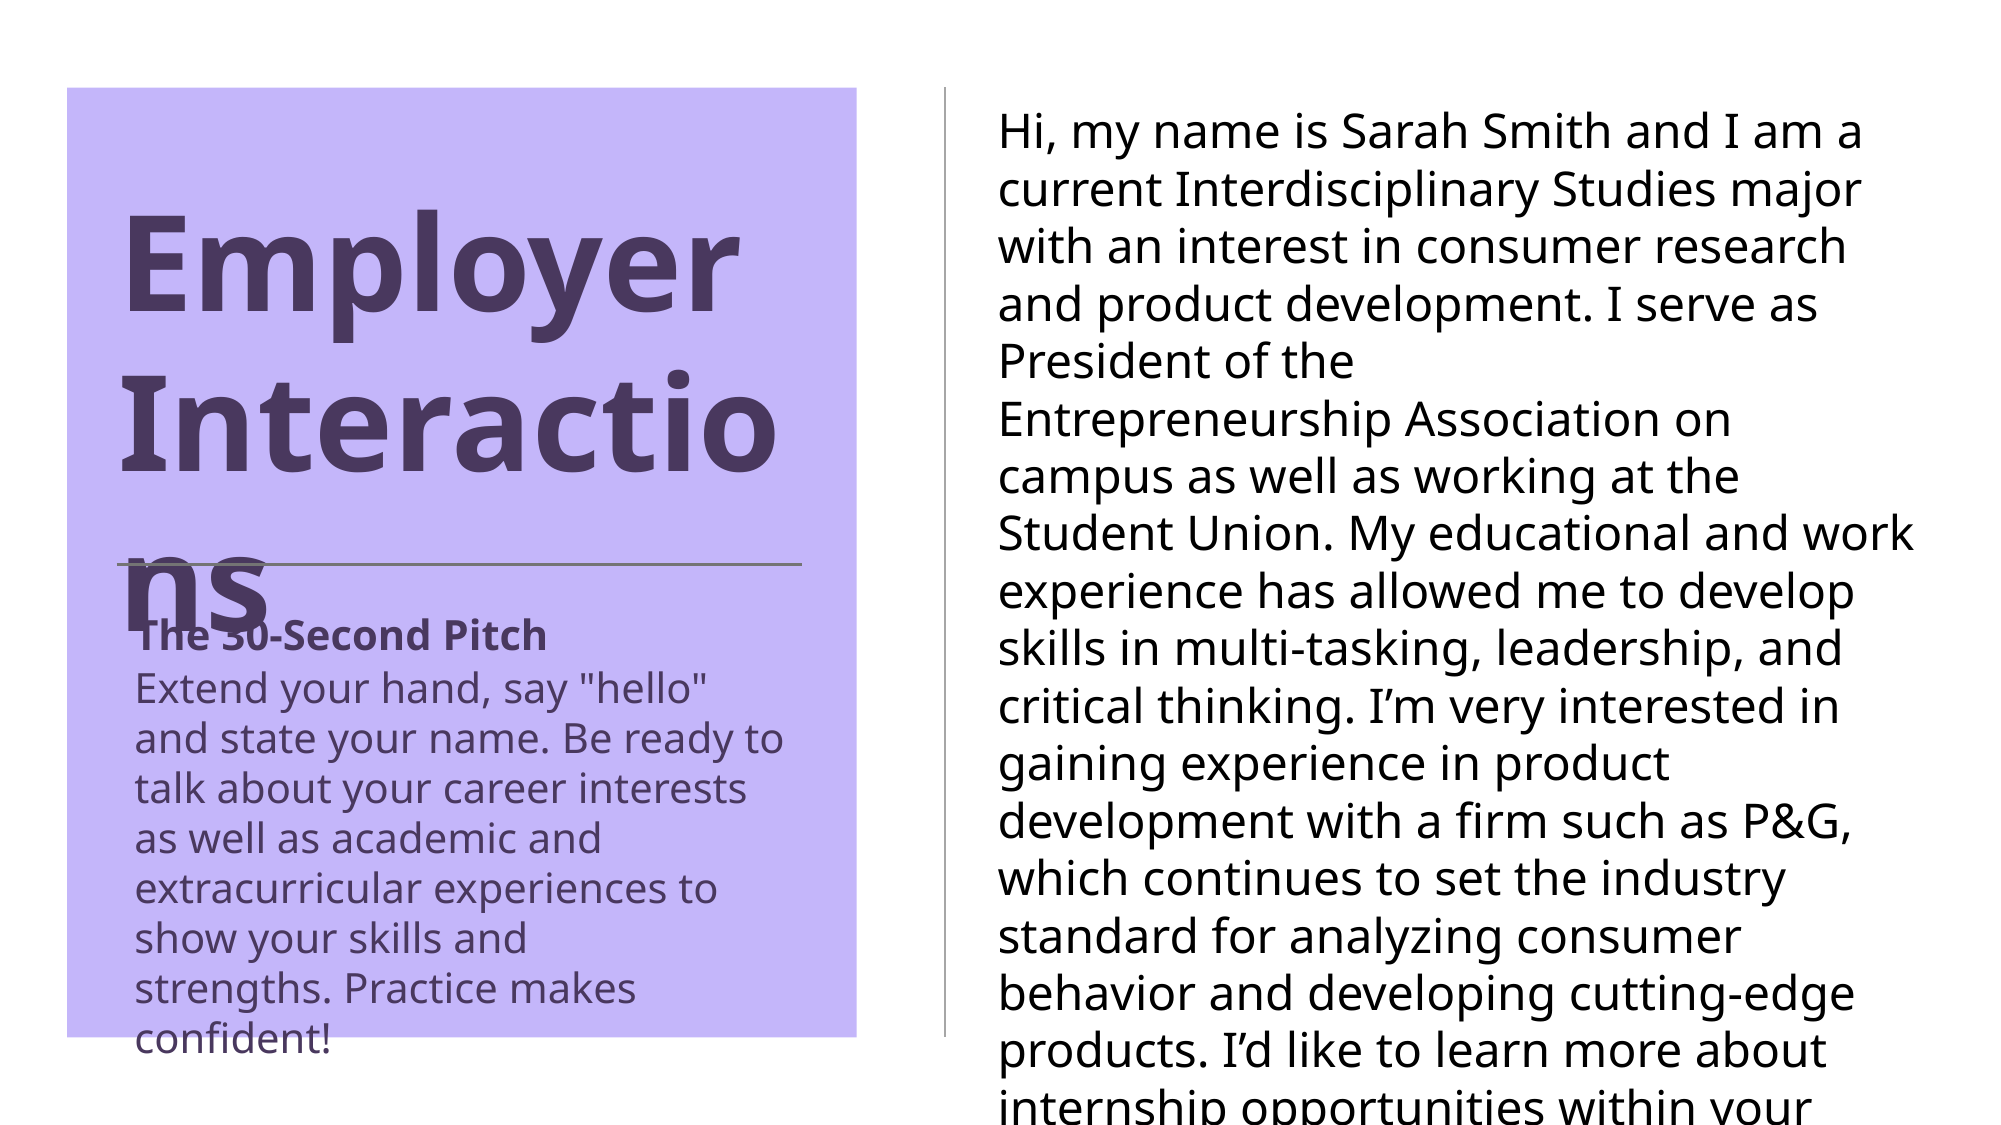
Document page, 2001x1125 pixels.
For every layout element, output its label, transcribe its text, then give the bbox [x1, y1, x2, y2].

text_box Hi, my name is Sarah Smith and I am a current Interdisciplinary Studies major with an interest in consumer research and product development. I serve as President of the Entrepreneurship Association on campus as well as working at the Student Union. My educational and work experience has allowed me to develop skills in multi-tasking, leadership, and critical thinking. I’m very interested in gaining experience in product development with a firm such as P&G, which continues to set the industry standard for analyzing consumer behavior and developing cutting-edge products. I’d like to learn more about internship opportunities within your organization. [982, 93, 1933, 1125]
text_box The 30-Second Pitch Extend your hand, say "hello" and state your name. Be ready to talk about your career interests as well as academic and extracurricular experiences to show your skills and strengths. Practice makes confident! [119, 601, 805, 1069]
text_box Employer Interactions [103, 170, 816, 666]
text_box [66, 86, 858, 1039]
